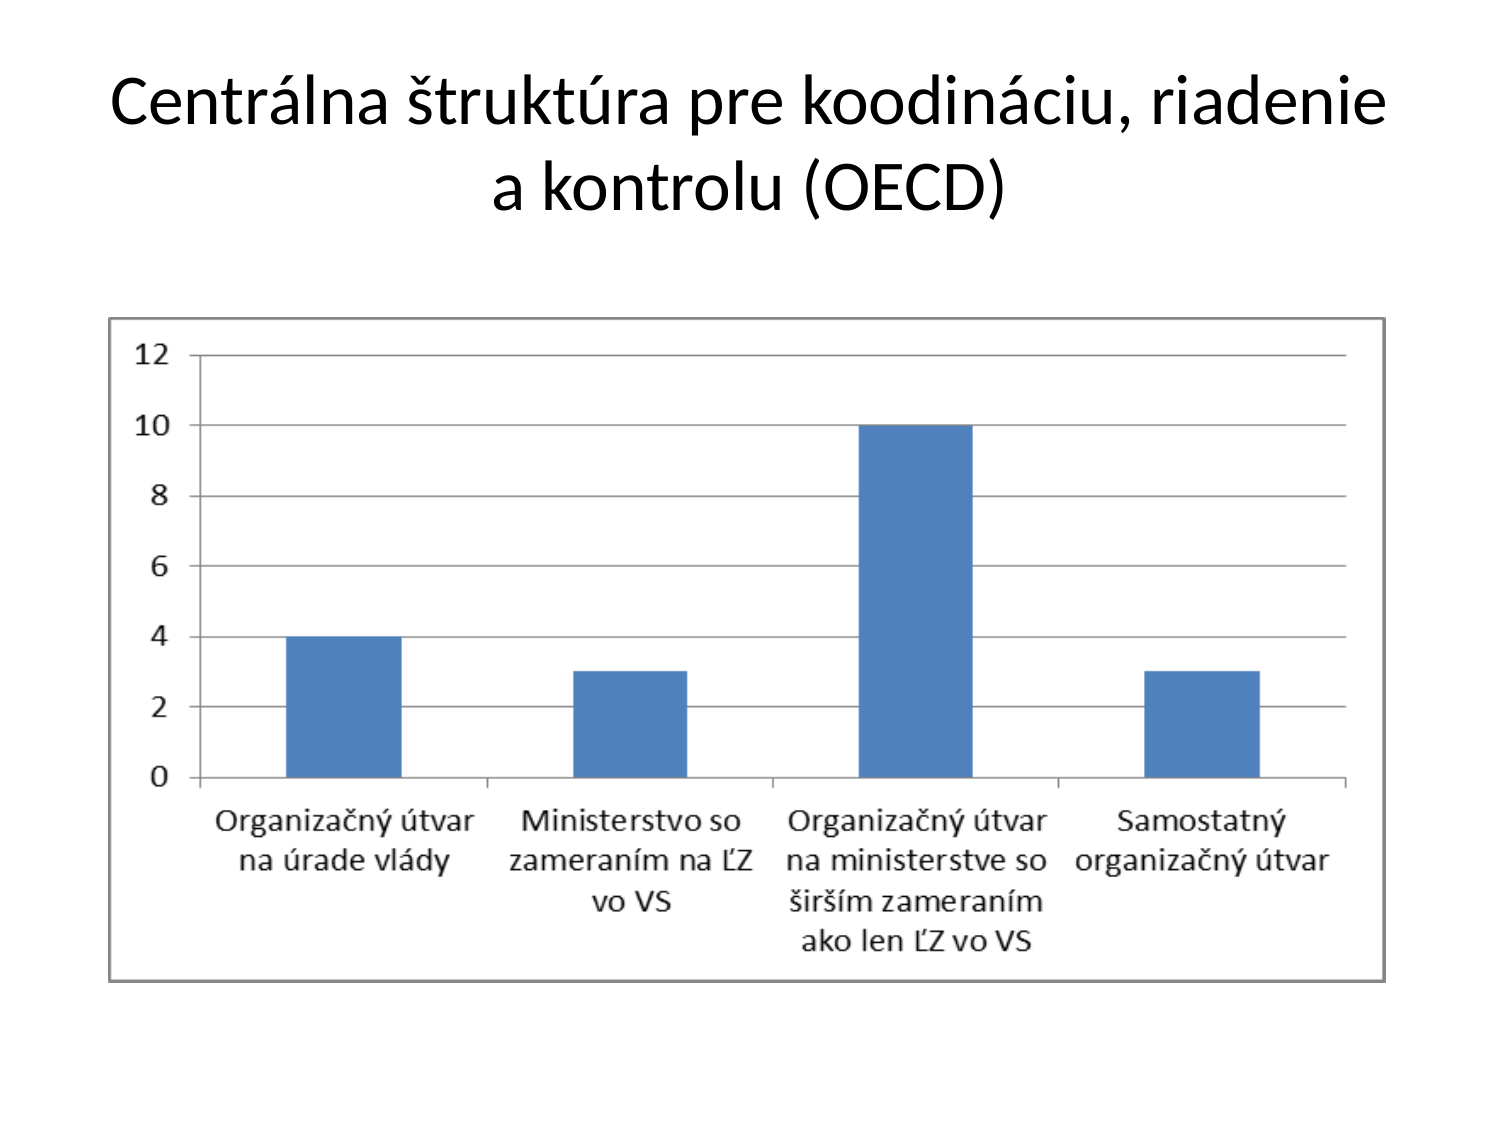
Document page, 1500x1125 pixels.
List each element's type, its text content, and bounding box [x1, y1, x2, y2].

title Centrálna štruktúra pre koodináciu, riadenie a kontrolu (OECD) [75, 45, 1425, 233]
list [107, 317, 1386, 983]
